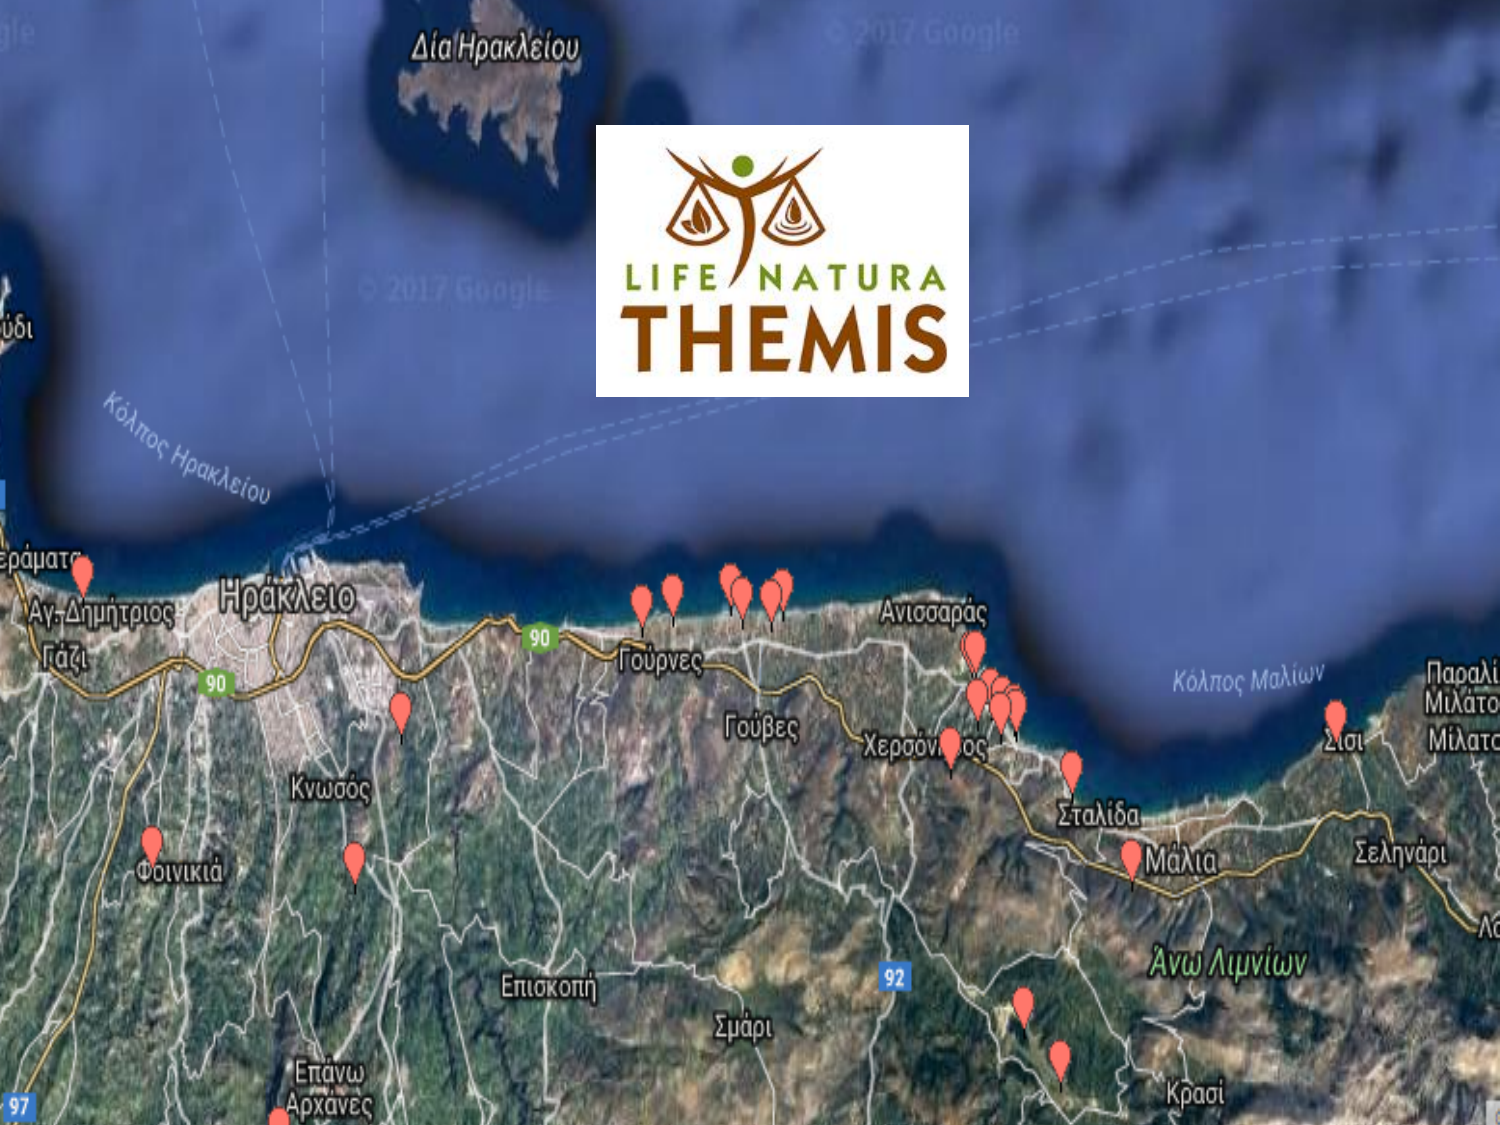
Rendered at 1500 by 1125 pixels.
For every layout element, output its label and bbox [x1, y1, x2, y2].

picture [596, 125, 969, 397]
list [0, 0, 1500, 1125]
